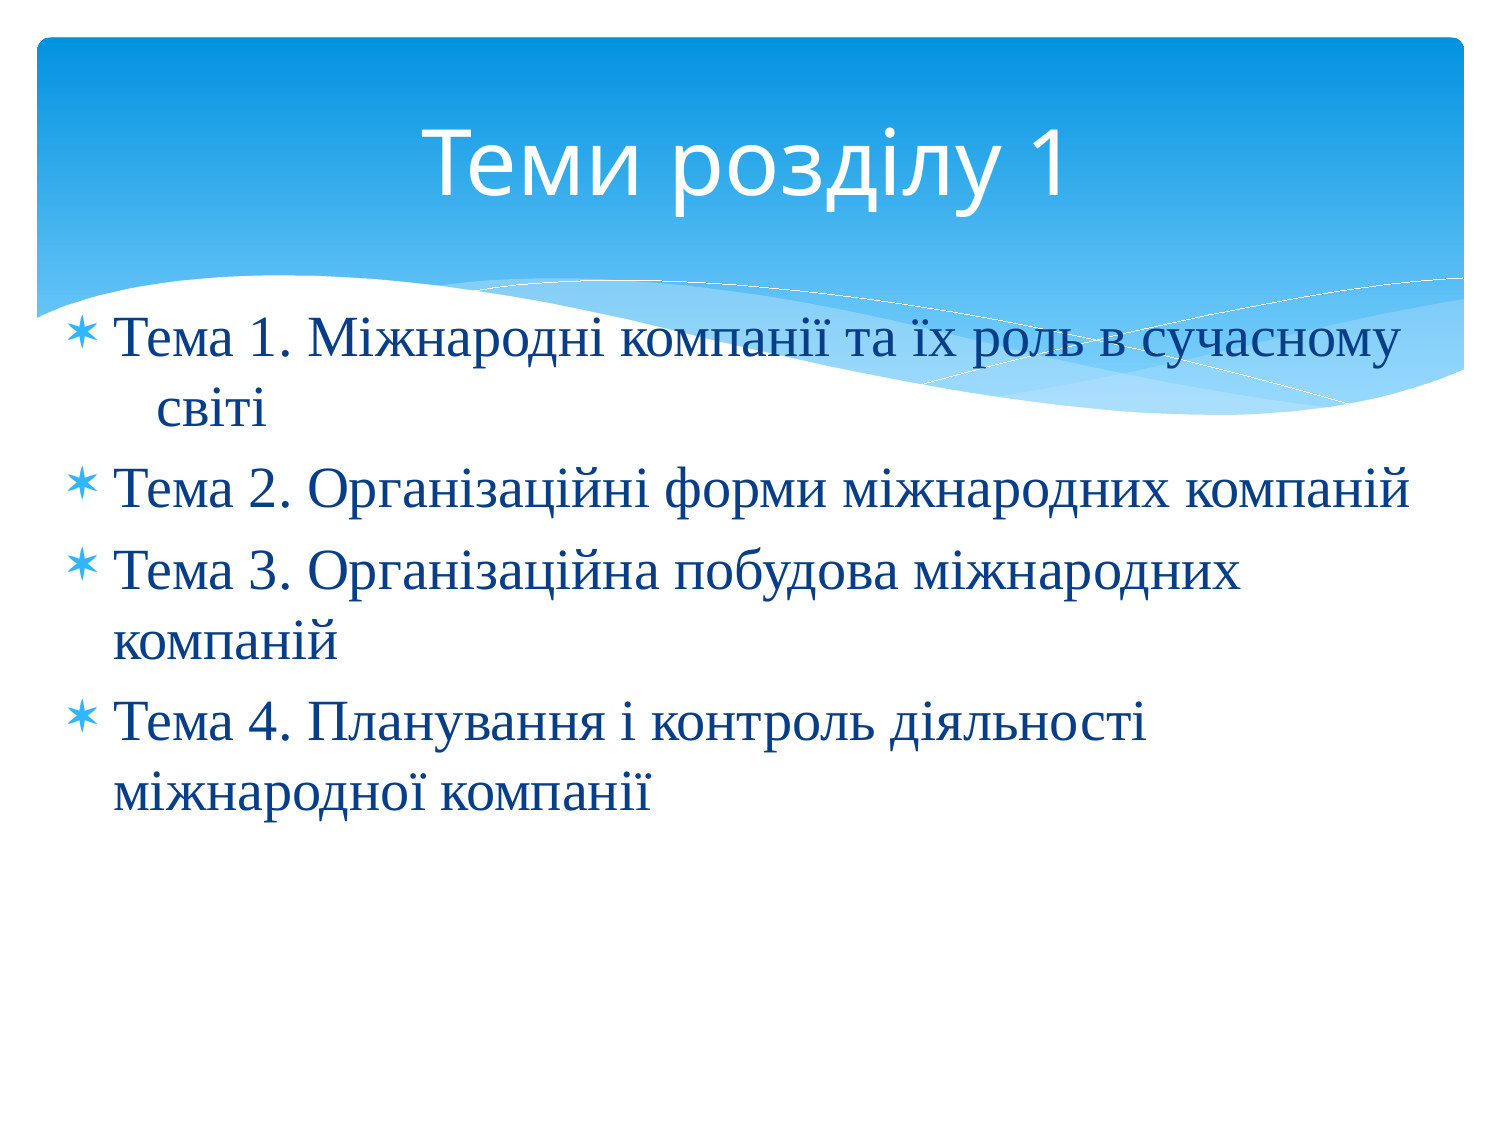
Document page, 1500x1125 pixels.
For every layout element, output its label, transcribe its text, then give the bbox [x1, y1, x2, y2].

title Теми розділу 1 [75, 55, 1425, 261]
list Тема 1. Міжнародні компанії та їх роль в сучасному світі Тема 2. Організаційні форми міжнародних компаній Тема 3. Організаційна побудова міжнародних компаній Тема 4. Планування і контроль діяльності міжнародної компанії [53, 290, 1459, 1005]
